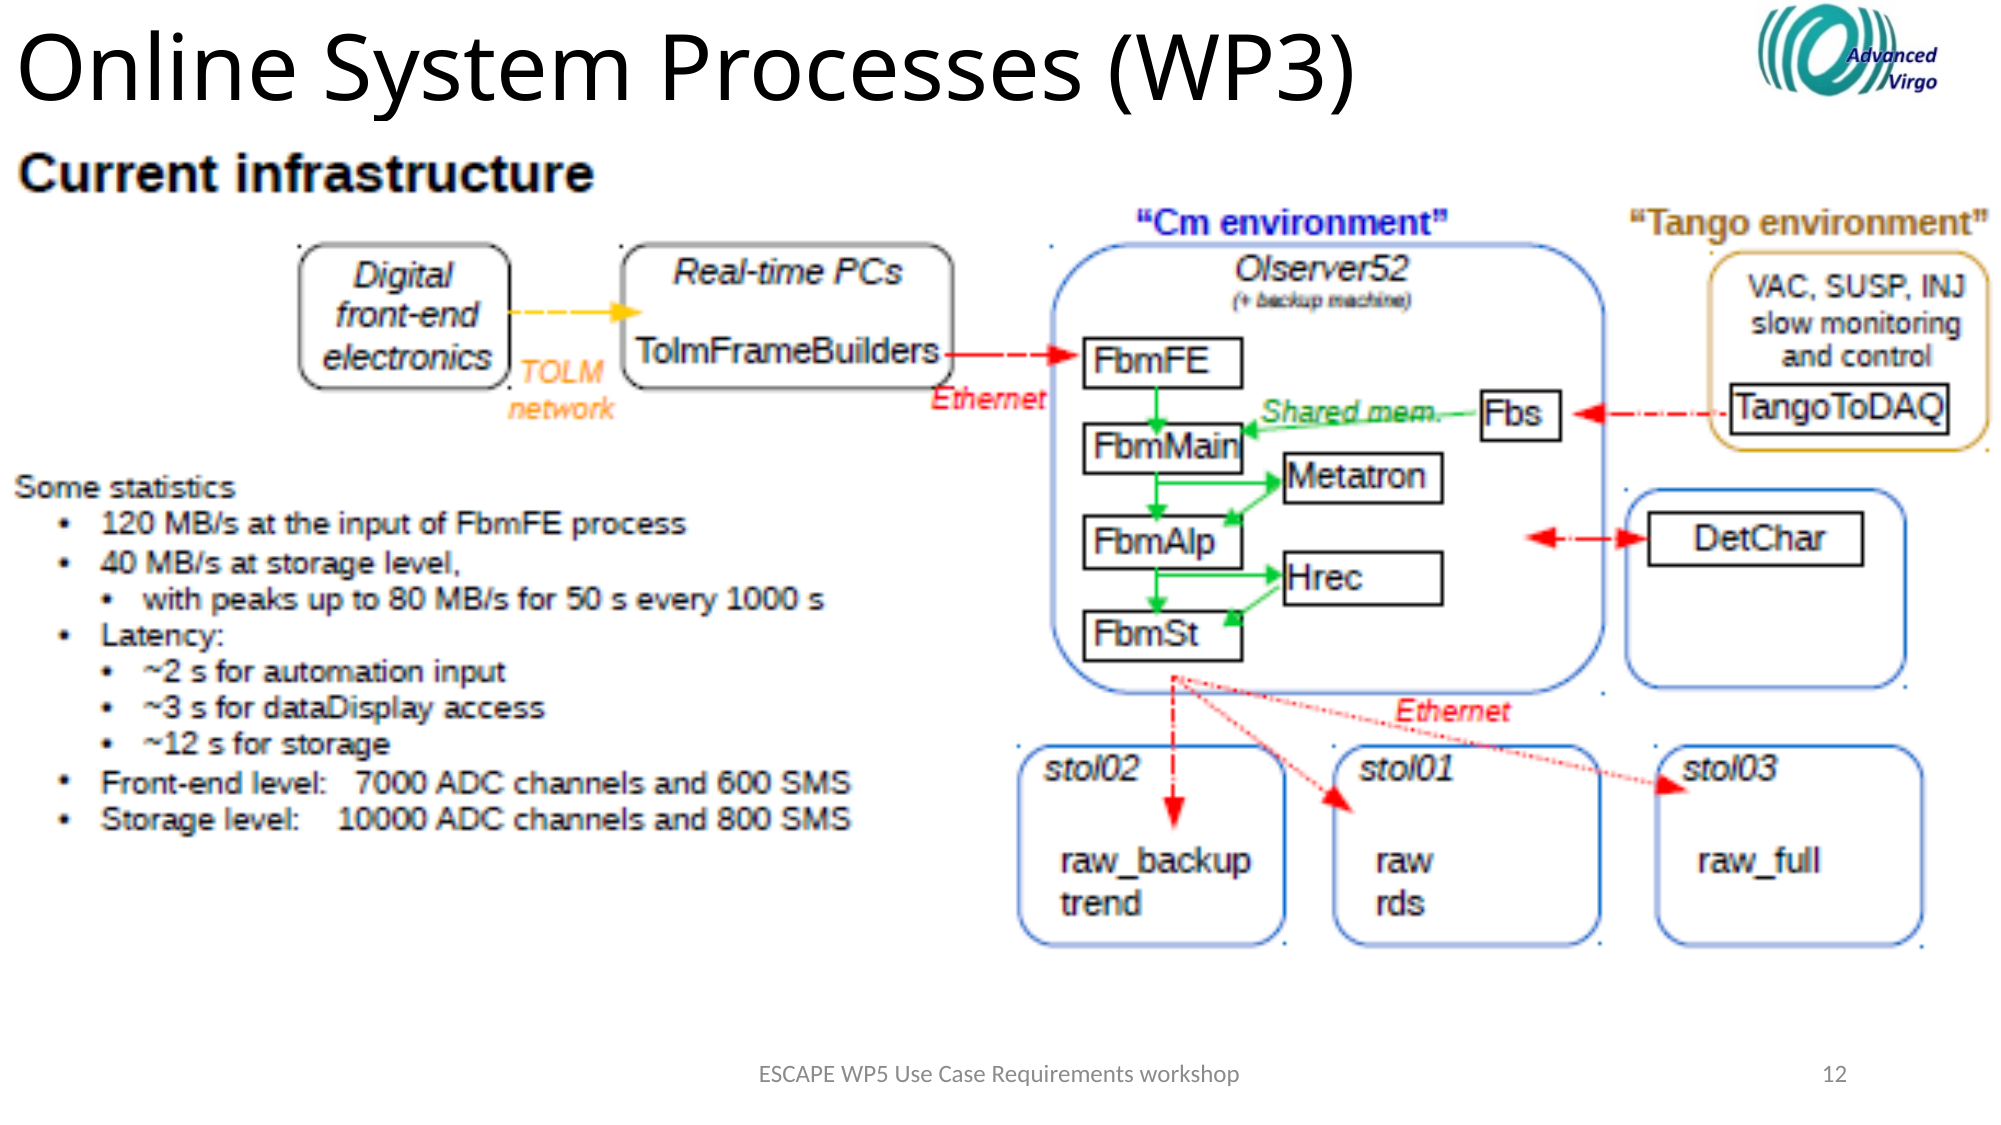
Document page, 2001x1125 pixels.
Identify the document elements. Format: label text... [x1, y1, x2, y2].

slide_number 12 [1412, 1042, 1863, 1103]
picture [0, 121, 2000, 1035]
title Online System Processes (WP3) [0, 0, 1725, 121]
footer ESCAPE WP5 Use Case Requirements workshop [662, 1042, 1338, 1103]
picture [1755, 0, 1942, 100]
